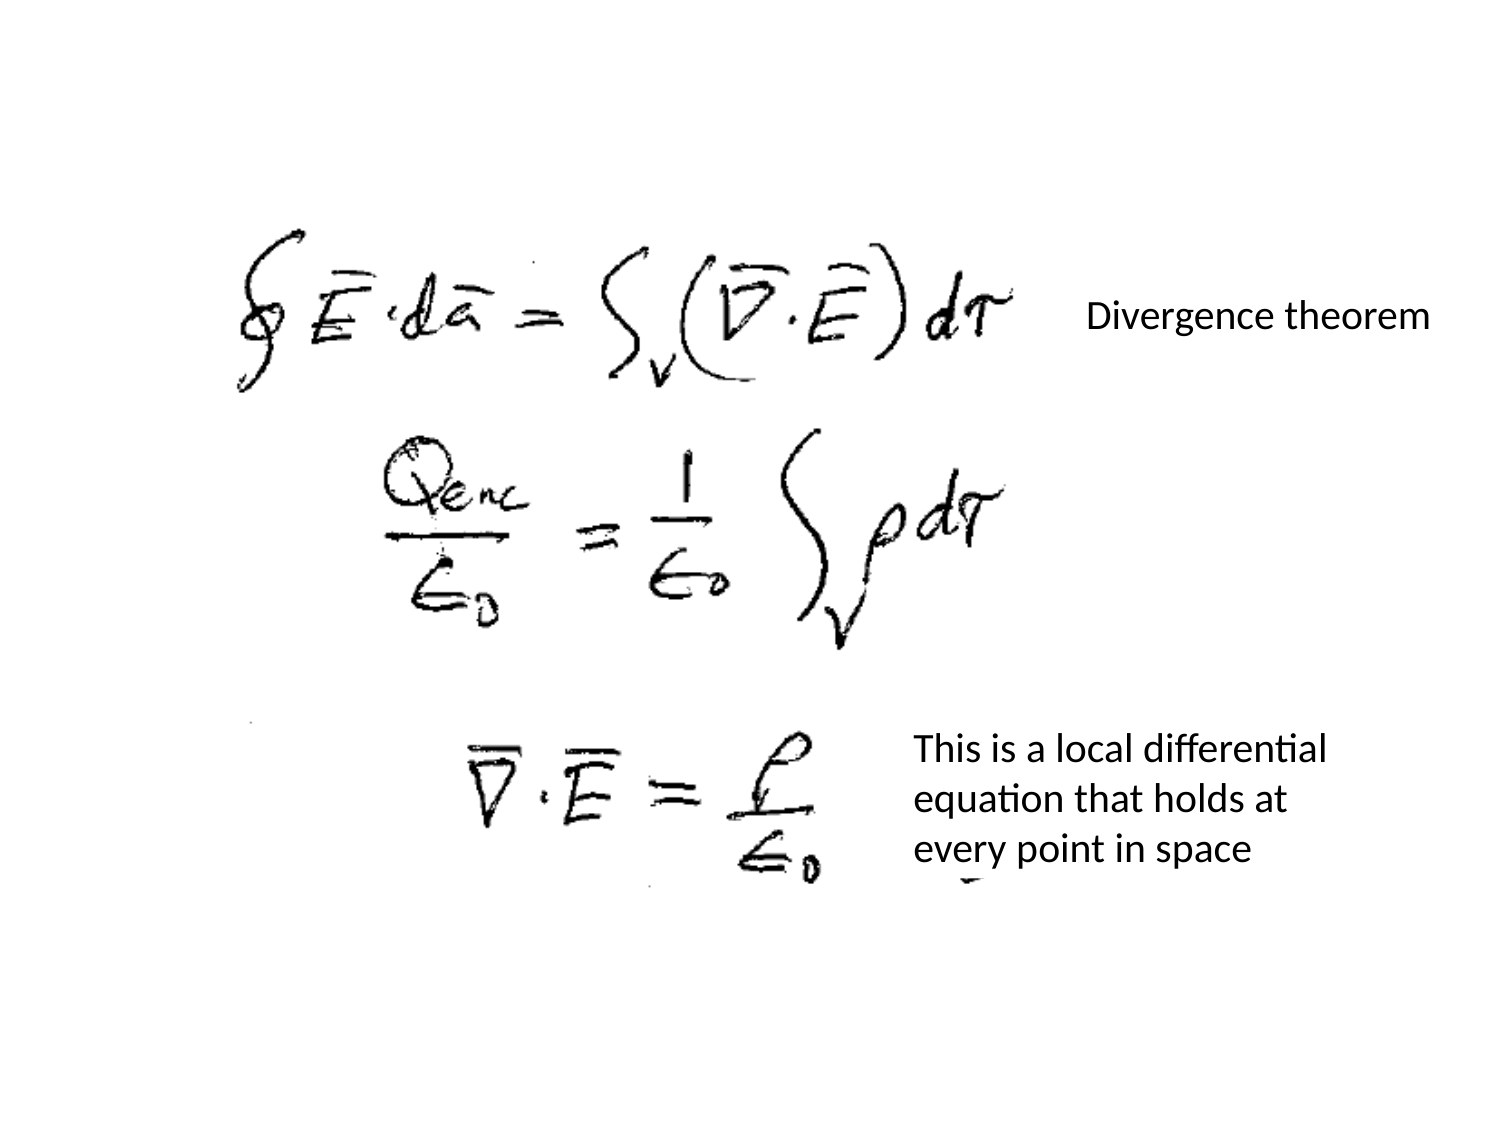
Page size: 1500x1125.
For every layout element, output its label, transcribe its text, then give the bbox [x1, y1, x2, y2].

picture [221, 217, 1014, 892]
text_box Divergence theorem [1071, 280, 1447, 346]
text_box This is a local differential equation that holds at every point in space [1014, 713, 1392, 879]
